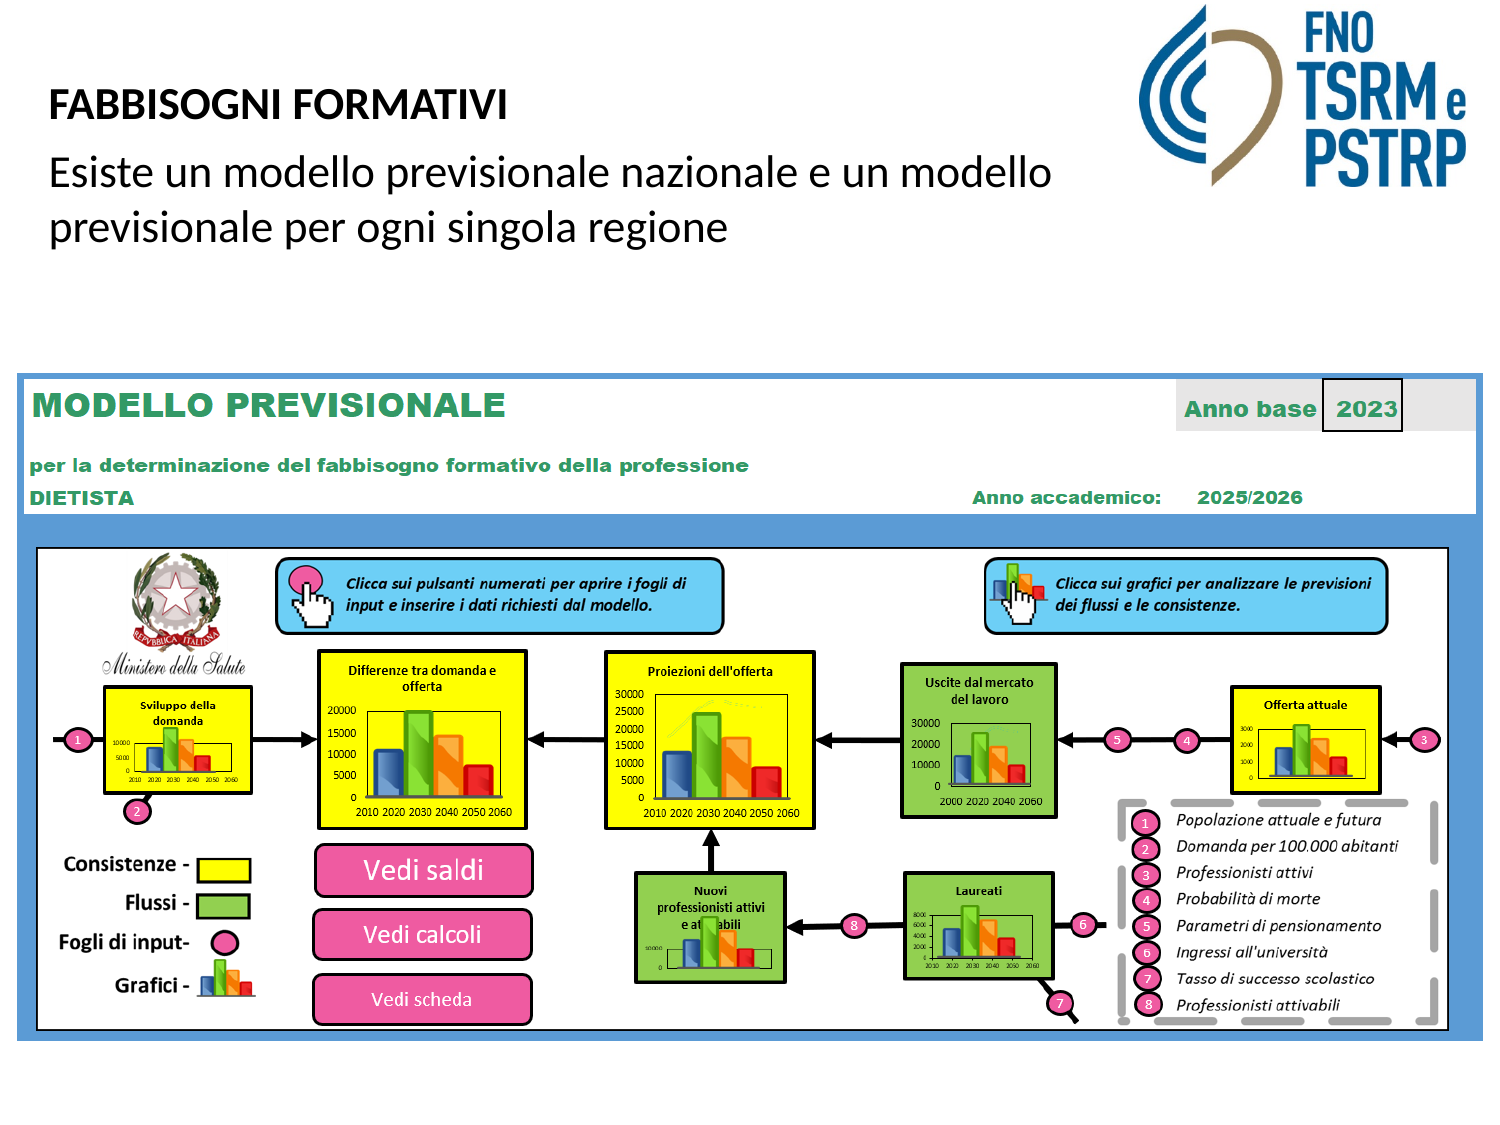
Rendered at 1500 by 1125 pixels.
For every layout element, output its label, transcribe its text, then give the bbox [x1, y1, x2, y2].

picture [17, 373, 1483, 1041]
text_box FABBISOGNI FORMATIVI Esiste un modello previsionale nazionale e un modello previsionale per ogni singola regione [33, 66, 1133, 161]
picture [1139, 4, 1466, 187]
